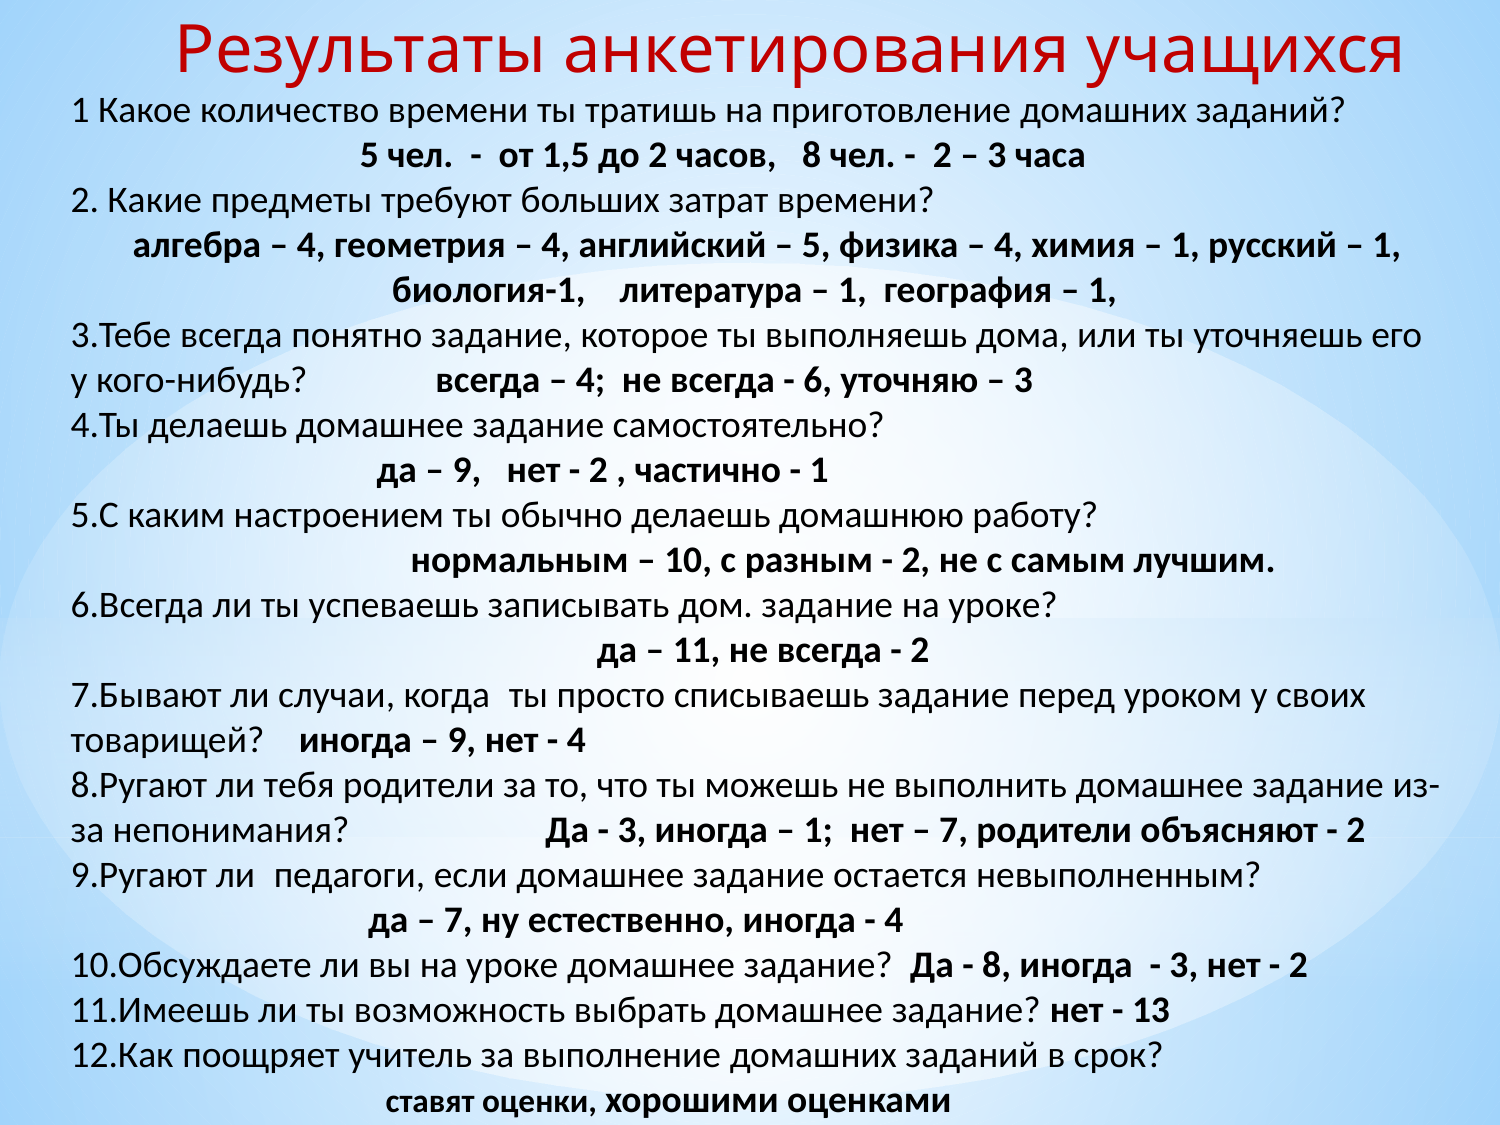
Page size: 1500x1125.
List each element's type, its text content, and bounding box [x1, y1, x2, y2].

text_box 1 Какое количество времени ты тратишь на приготовление домашних заданий? 5 чел. - от 1,5 до 2 часов, 8 чел. - 2 – 3 часа 2. Какие предметы требуют больших затрат времени? алгебра – 4, геометрия – 4, английский – 5, физика – 4, химия – 1, русский – 1, биология-1, литература – 1, география – 1, 3.Тебе всегда понятно задание, которое ты выполняешь дома, или ты уточняешь его у кого-нибудь? всегда – 4; не всегда - 6, уточняю – 3 4.Ты делаешь домашнее задание самостоятельно? да – 9, нет - 2 , частично - 1 5.С каким настроением ты обычно делаешь домашнюю работу? нормальным – 10, с разным - 2, не с самым лучшим. 6.Всегда ли ты успеваешь записывать дом. задание на уроке? да – 11, не всегда - 2 7.Бывают ли случаи, когда ты просто списываешь задание перед уроком у своих товарищей? иногда – 9, нет - 4 8.Ругают ли тебя родители за то, что ты можешь не выполнить домашнее задание из-за непонимания? Да - 3, иногда – 1; нет – 7, родители объясняют - 2 9.Ругают ли педагоги, если домашнее задание остается невыполненным? да – 7, ну естественно, иногда - 4 10.Обсуждаете ли вы на уроке домашнее задание? Да - 8, иногда - 3, нет - 2 11.Имеешь ли ты возможность выбрать домашнее задание? нет - 13 12.Как поощряет учитель за выполнение домашних заданий в срок? ставят оценки, хорошими оценками [41, 78, 1471, 1106]
text_box Результаты анкетирования учащихся [160, 0, 1422, 78]
